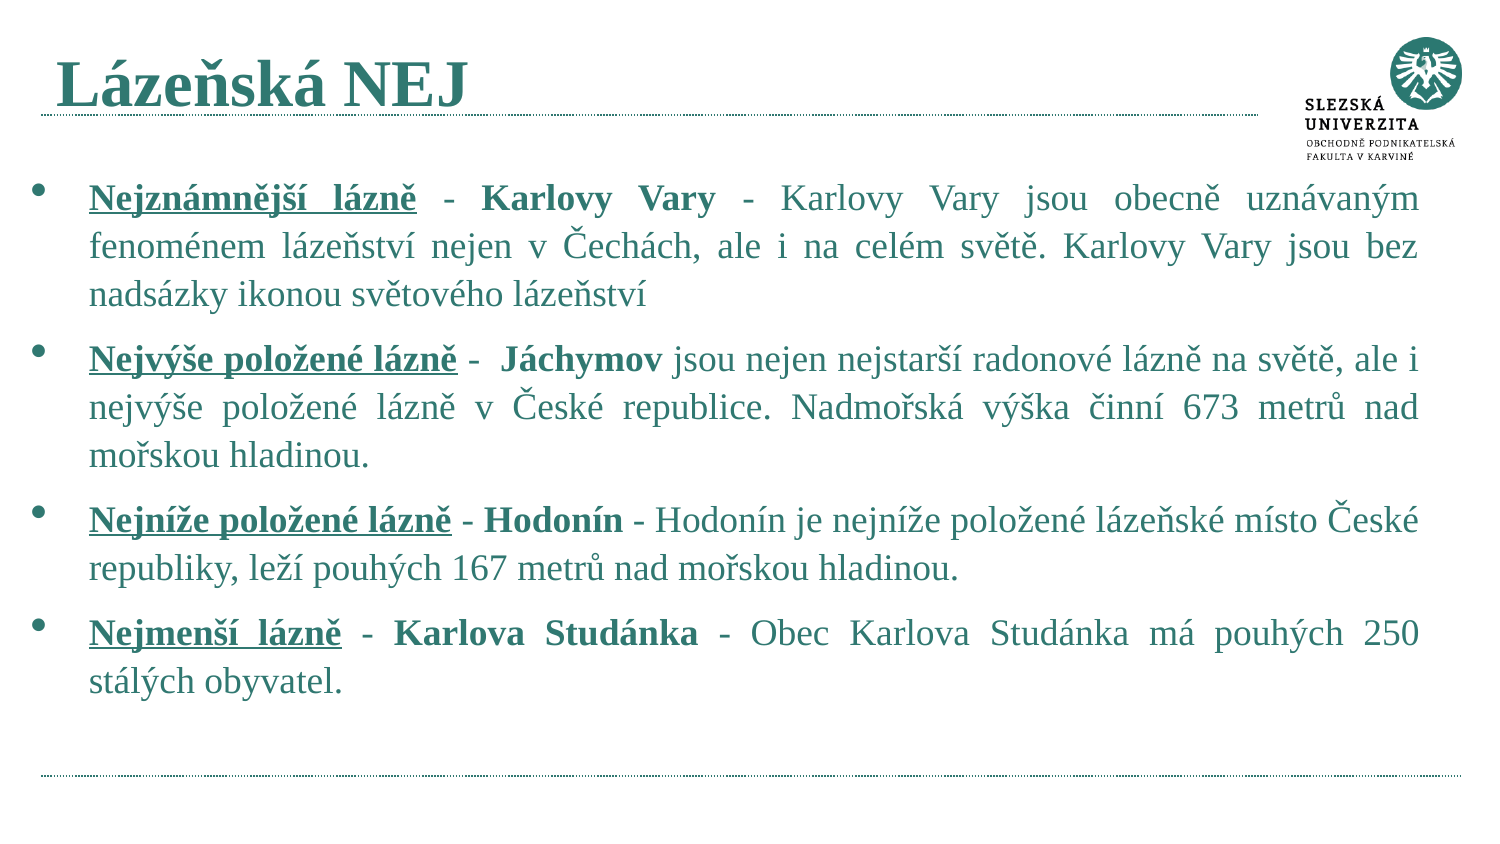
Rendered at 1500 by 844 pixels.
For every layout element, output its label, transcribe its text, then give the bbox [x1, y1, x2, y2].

title Lázeňská NEJ [41, 32, 786, 116]
picture [1305, 37, 1462, 160]
text_box Nejznámnější lázně - Karlovy Vary - Karlovy Vary jsou obecně uznávaným fenoménem lázeňství nejen v Čechách, ale i na celém světě. Karlovy Vary jsou bez nadsázky ikonou světového lázeňství Nejvýše položené lázně - Jáchymov jsou nejen nejstarší radonové lázně na světě, ale i nejvýše položené lázně v České republice. Nadmořská výška činní 673 metrů nad mořskou hladinou. Nejníže položené lázně - Hodonín - Hodonín je nejníže položené lázeňské místo České republiky, leží pouhých 167 metrů nad mořskou hladinou. Nejmenší lázně - Karlova Studánka - Obec Karlova Studánka má pouhých 250 stálých obyvatel. [17, 161, 1436, 708]
